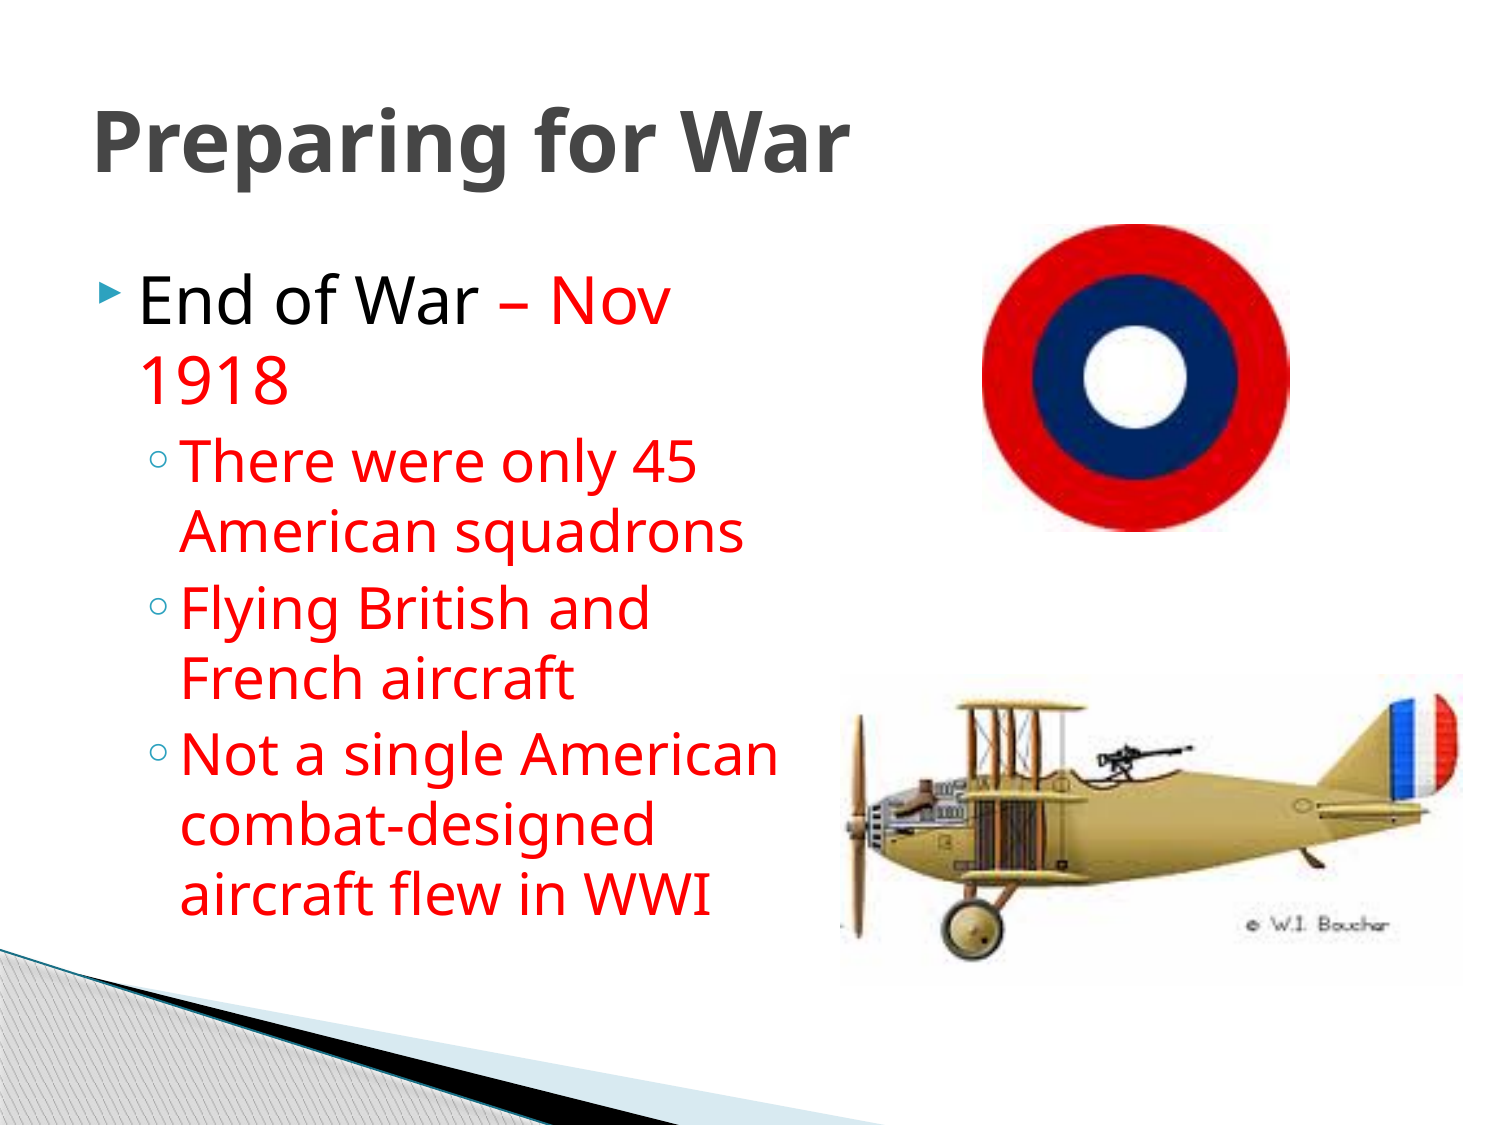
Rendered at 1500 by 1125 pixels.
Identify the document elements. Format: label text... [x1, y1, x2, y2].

picture [840, 674, 1463, 987]
title Preparing for War [75, 45, 1425, 233]
list End of War – Nov 1918 There were only 45 American squadrons Flying British and French aircraft Not a single American combat-designed aircraft flew in WWI [62, 249, 825, 963]
picture [982, 224, 1290, 532]
